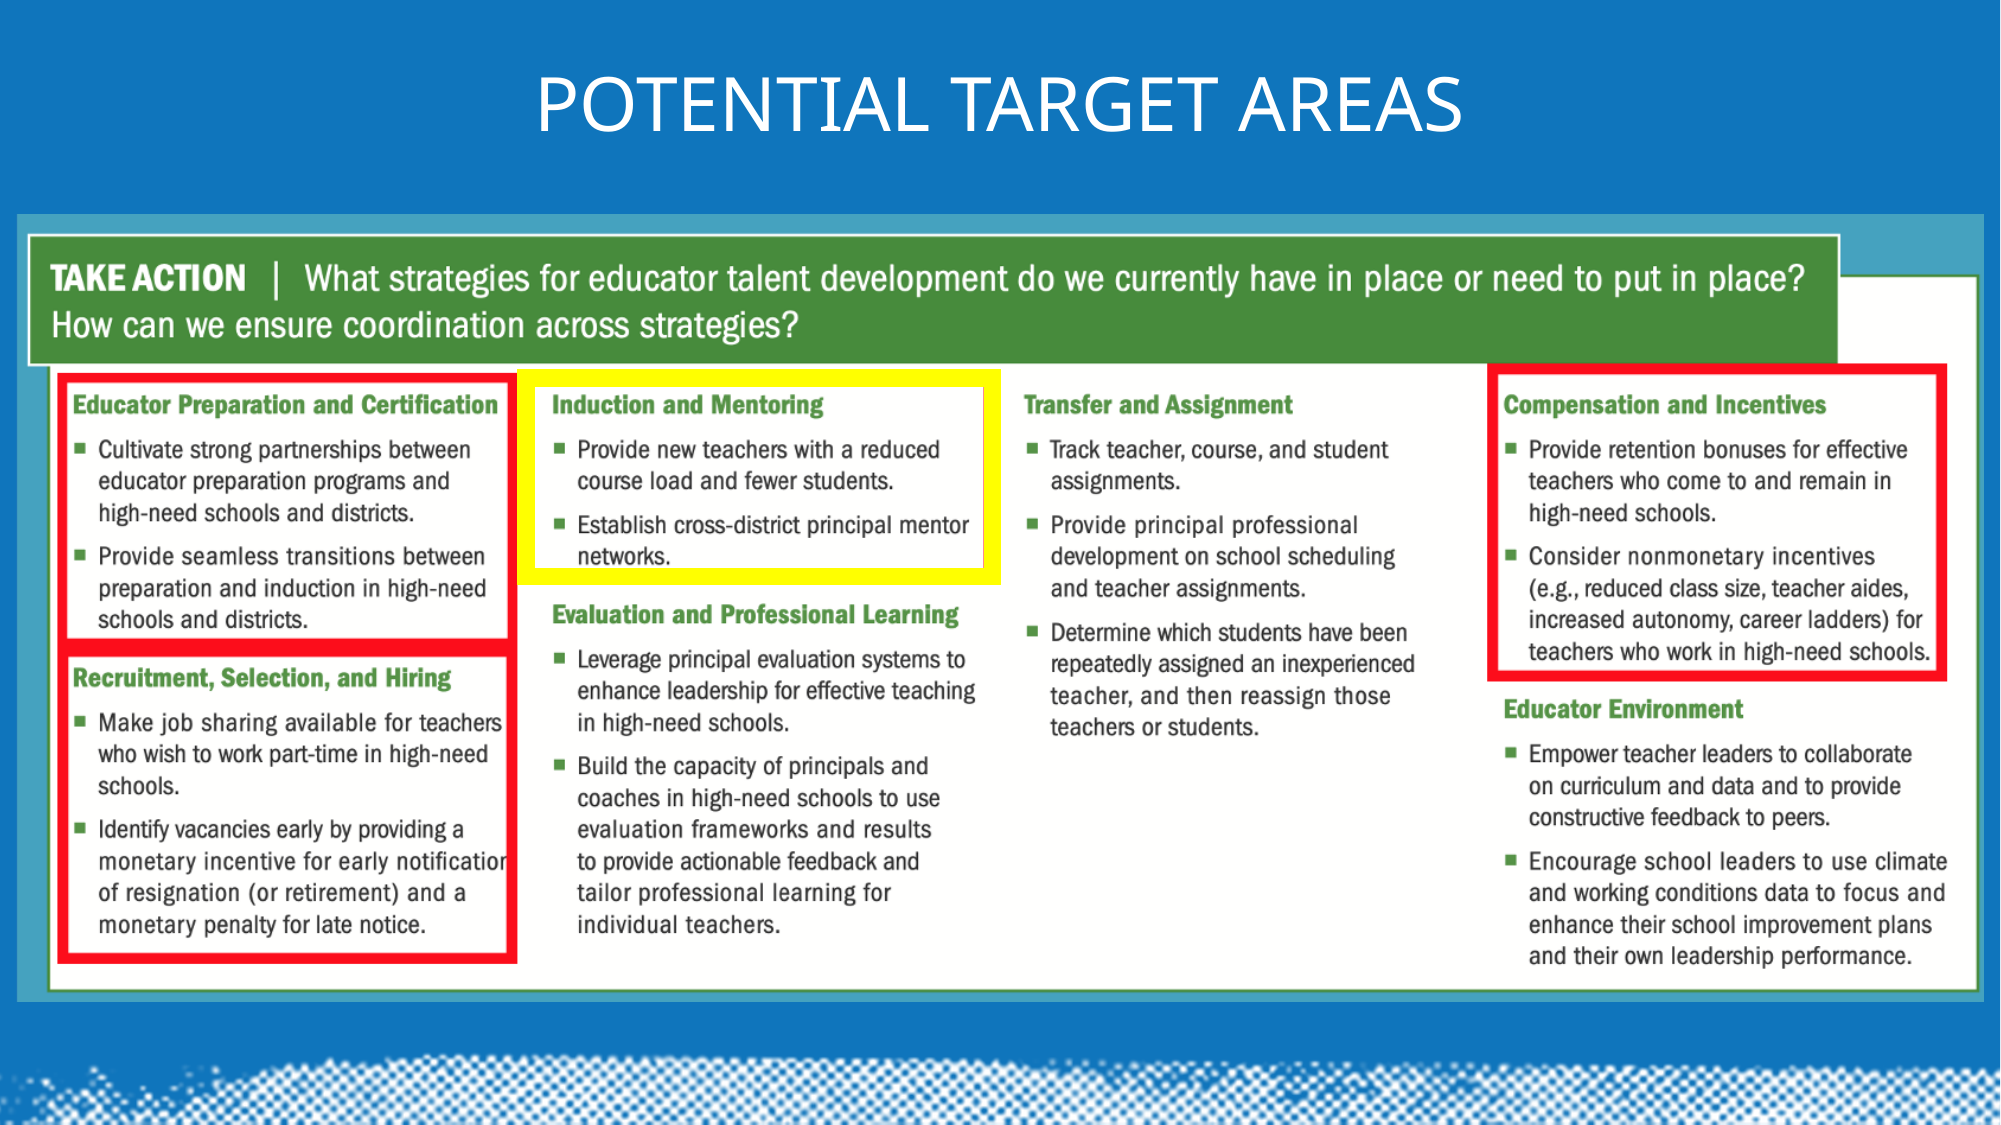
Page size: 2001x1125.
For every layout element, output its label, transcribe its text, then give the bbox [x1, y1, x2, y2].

picture [0, 0, 2001, 1125]
title Potential target areas [149, 39, 1851, 175]
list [16, 214, 1984, 1002]
